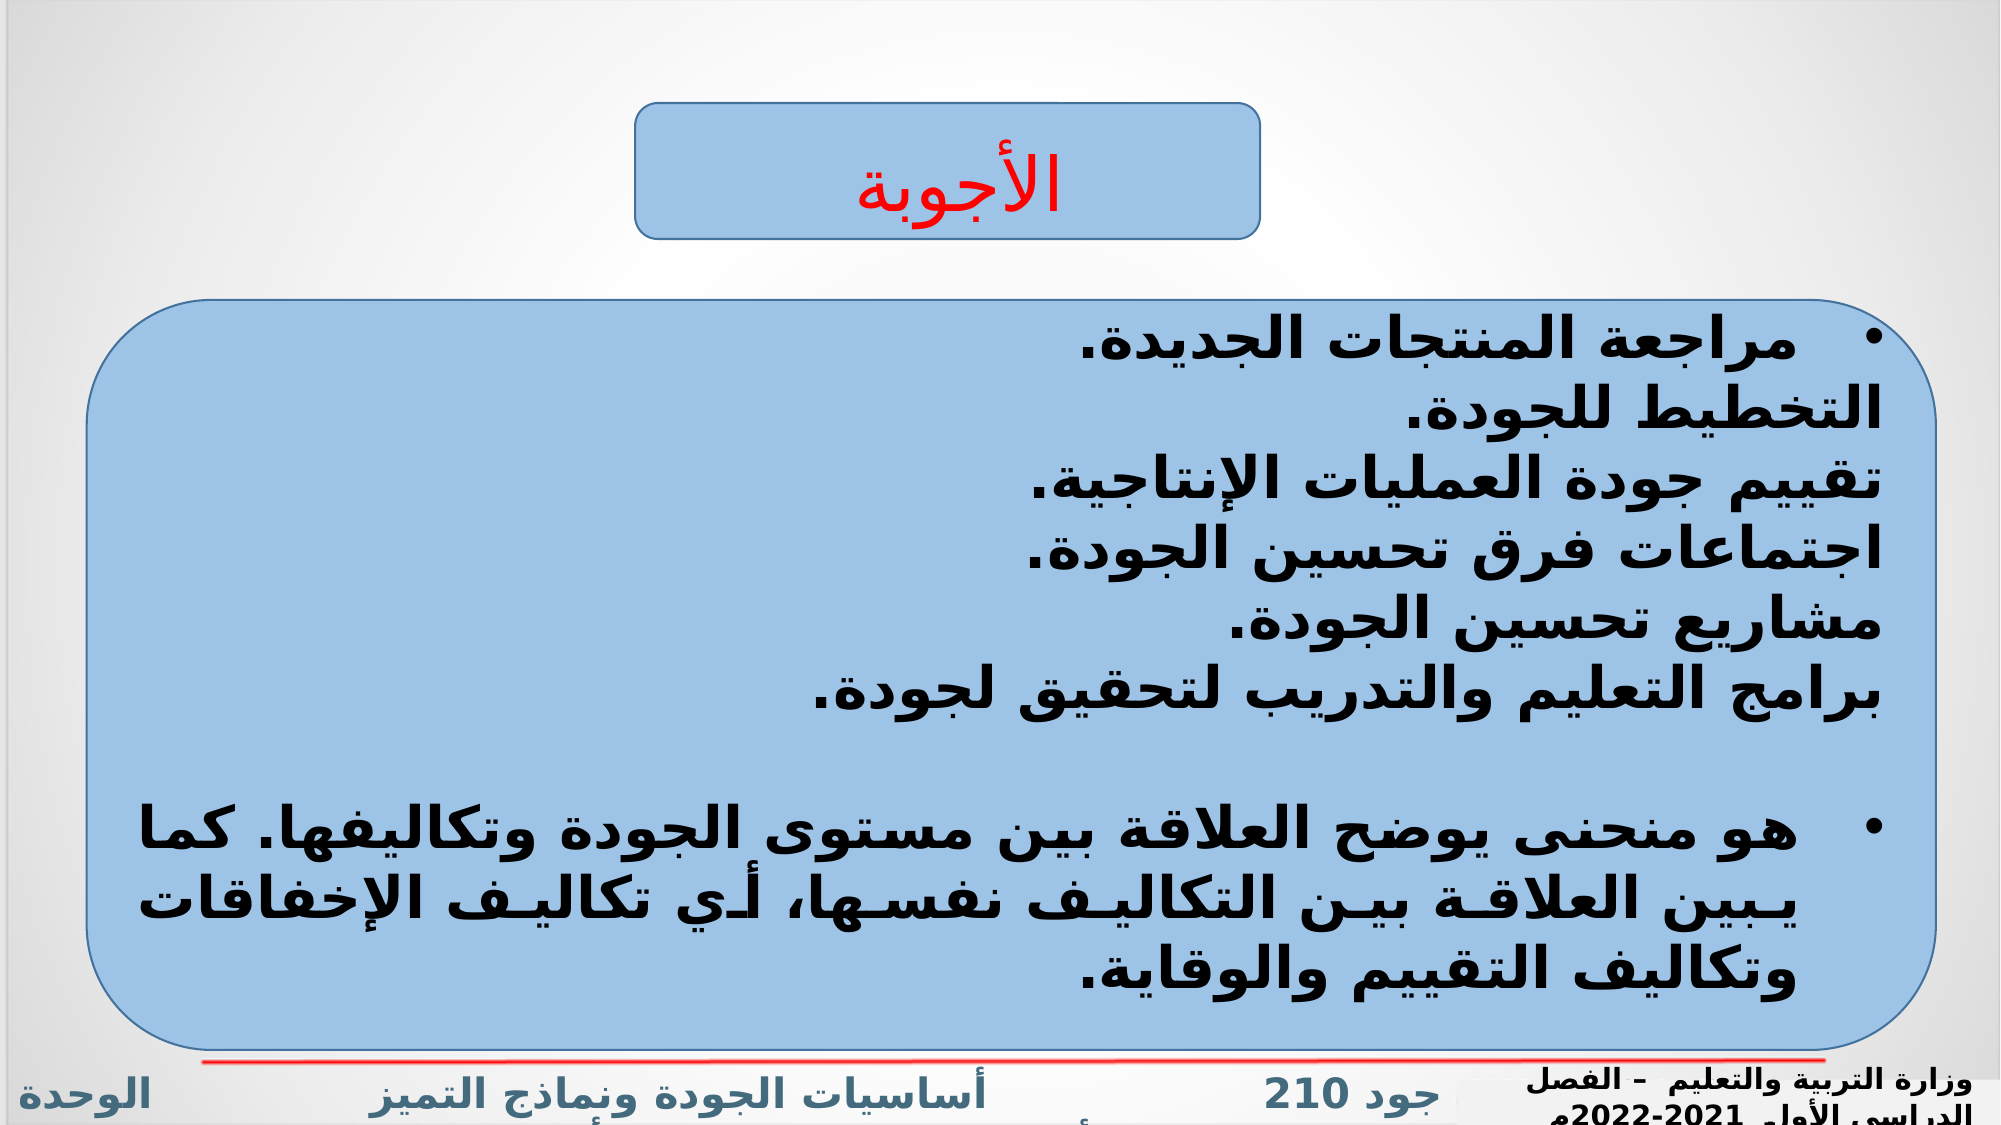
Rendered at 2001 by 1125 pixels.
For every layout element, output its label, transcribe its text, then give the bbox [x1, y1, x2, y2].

text_box وزارة التربية والتعليم – الفصل الدراسي الأول 2021-2022م [1427, 1069, 1989, 1120]
text_box جود 210 أساسيات الجودة ونماذج التميز الوحدة الثانية / الفصل الأول الدرس: أدوات الجودة [0, 1059, 1458, 1125]
text_box الأجوبة [634, 101, 1262, 241]
text_box [1457, 1079, 2000, 1125]
picture [0, 0, 2001, 1125]
text_box مراجعة المنتجات الجديدة. التخطيط للجودة. تقييم جودة العمليات الإنتاجية. اجتماعات فرق تحسين الجودة. مشاريع تحسين الجودة. برامج التعليم والتدريب لتحقيق لجودة. هو منحنى يوضح العلاقة بين مستوى الجودة وتكاليفها. كما يبين العلاقة بين التكاليف نفسها، أي تكاليف الإخفاقات وتكاليف التقييم والوقاية. [85, 298, 1937, 1051]
